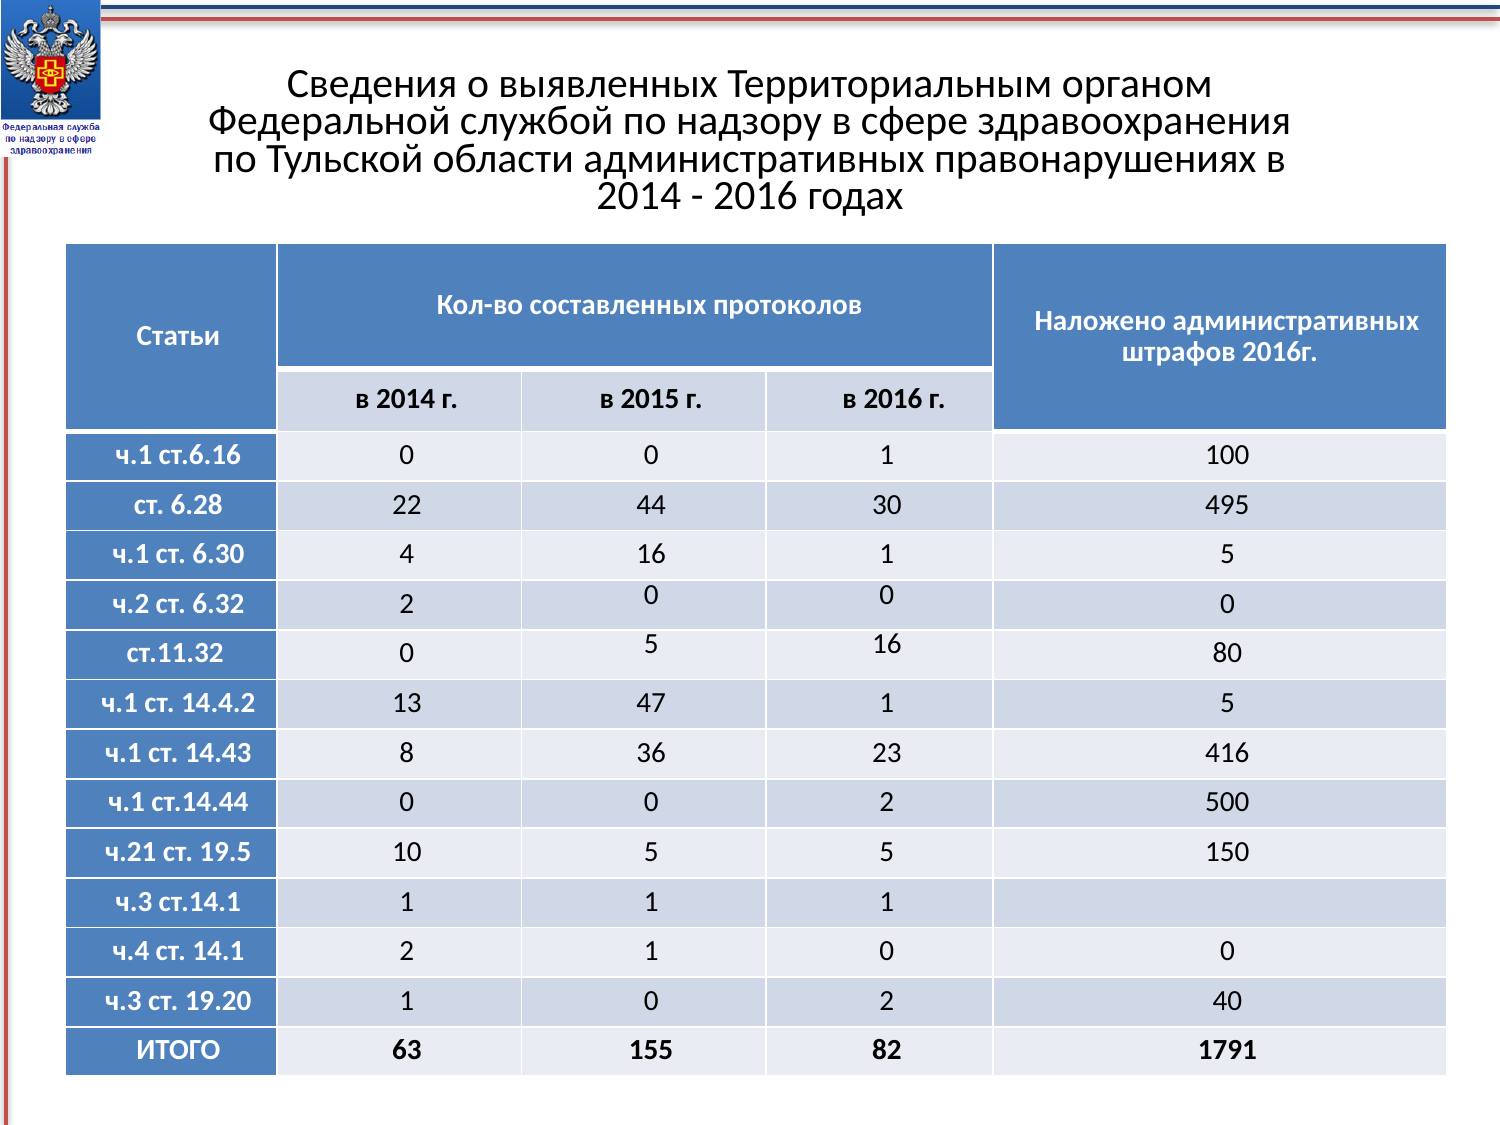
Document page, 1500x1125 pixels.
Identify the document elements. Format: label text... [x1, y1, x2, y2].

table_cell ч.1 ст. 14.4.2 [66, 680, 276, 728]
table_cell 0 [278, 780, 521, 827]
table_cell 0 [522, 581, 765, 629]
table_cell 1 [522, 879, 765, 927]
table_cell 0 [278, 432, 521, 480]
table_cell 10 [278, 829, 521, 877]
picture [0, 0, 101, 157]
table_cell ст. 6.28 [66, 482, 276, 530]
table_cell 1 [522, 928, 765, 976]
table_cell 155 [522, 1028, 765, 1075]
table_cell 36 [522, 730, 765, 778]
table_cell 0 [767, 928, 992, 976]
table_cell ч.4 ст. 14.1 [66, 928, 276, 976]
table_cell 63 [278, 1028, 521, 1075]
table_cell 0 [278, 631, 521, 679]
table_cell 2 [278, 581, 521, 629]
table_cell 100 [994, 434, 1446, 480]
table_cell ч.1 ст.6.16 [66, 434, 276, 480]
table_cell 0 [994, 928, 1446, 976]
table_cell 44 [522, 482, 765, 530]
table_cell 1 [767, 531, 992, 579]
table_cell в 2014 г. [278, 372, 521, 431]
table_cell 5 [767, 829, 992, 877]
table_cell 82 [767, 1028, 992, 1075]
table_cell 80 [994, 631, 1446, 679]
table_header Наложено административных штрафов 2016г. [994, 244, 1446, 429]
title Сведения о выявленных Территориальным органом Федеральной службой по надзору в сфере здравоохранения по Тульской области административных правонарушениях в 2014 - 2016 годах [176, 55, 1324, 231]
table_cell ч.3 ст. 19.20 [66, 978, 276, 1026]
table_cell 16 [522, 531, 765, 579]
table_cell 2 [278, 928, 521, 976]
table_cell 2 [767, 978, 992, 1026]
table_cell [994, 879, 1446, 927]
table_cell ст.11.32 [66, 631, 276, 679]
table_cell 0 [522, 780, 765, 827]
table_cell 23 [767, 730, 992, 778]
table_cell 22 [278, 482, 521, 530]
table_cell 5 [994, 680, 1446, 728]
table_cell 4 [278, 531, 521, 579]
table_cell 1 [278, 978, 521, 1026]
table_cell 40 [994, 978, 1446, 1026]
table_cell 416 [994, 730, 1446, 778]
table_cell 0 [994, 581, 1446, 629]
table_cell 1791 [994, 1028, 1446, 1075]
table_cell 0 [767, 581, 992, 629]
table_cell 5 [994, 531, 1446, 579]
table_cell 1 [278, 879, 521, 927]
table_cell 1 [767, 680, 992, 728]
table_cell 495 [994, 482, 1446, 530]
table_cell 13 [278, 680, 521, 728]
table_cell 500 [994, 780, 1446, 827]
table_cell 5 [522, 631, 765, 679]
table_cell 1 [767, 432, 992, 480]
table_cell 8 [278, 730, 521, 778]
table_cell в 2016 г. [767, 372, 992, 431]
table_cell 0 [522, 978, 765, 1026]
table_cell в 2015 г. [522, 372, 765, 431]
table_cell 30 [767, 482, 992, 530]
table_cell 0 [522, 432, 765, 480]
table_cell ИТОГО [66, 1028, 276, 1075]
table_cell ч.2 ст. 6.32 [66, 581, 276, 629]
table_cell 150 [994, 829, 1446, 877]
table_header Кол-во составленных протоколов [278, 244, 992, 366]
table_cell ч.21 ст. 19.5 [66, 829, 276, 877]
table_cell 16 [767, 631, 992, 679]
table_cell ч.1 ст. 14.43 [66, 730, 276, 778]
table_cell 47 [522, 680, 765, 728]
table_cell 2 [767, 780, 992, 827]
table_cell 1 [767, 879, 992, 927]
table_cell ч.1 ст.14.44 [66, 780, 276, 827]
table_cell ч.1 ст. 6.30 [66, 531, 276, 579]
table_cell 5 [522, 829, 765, 877]
table_header Статьи [66, 244, 276, 429]
table_cell ч.3 ст.14.1 [66, 879, 276, 927]
